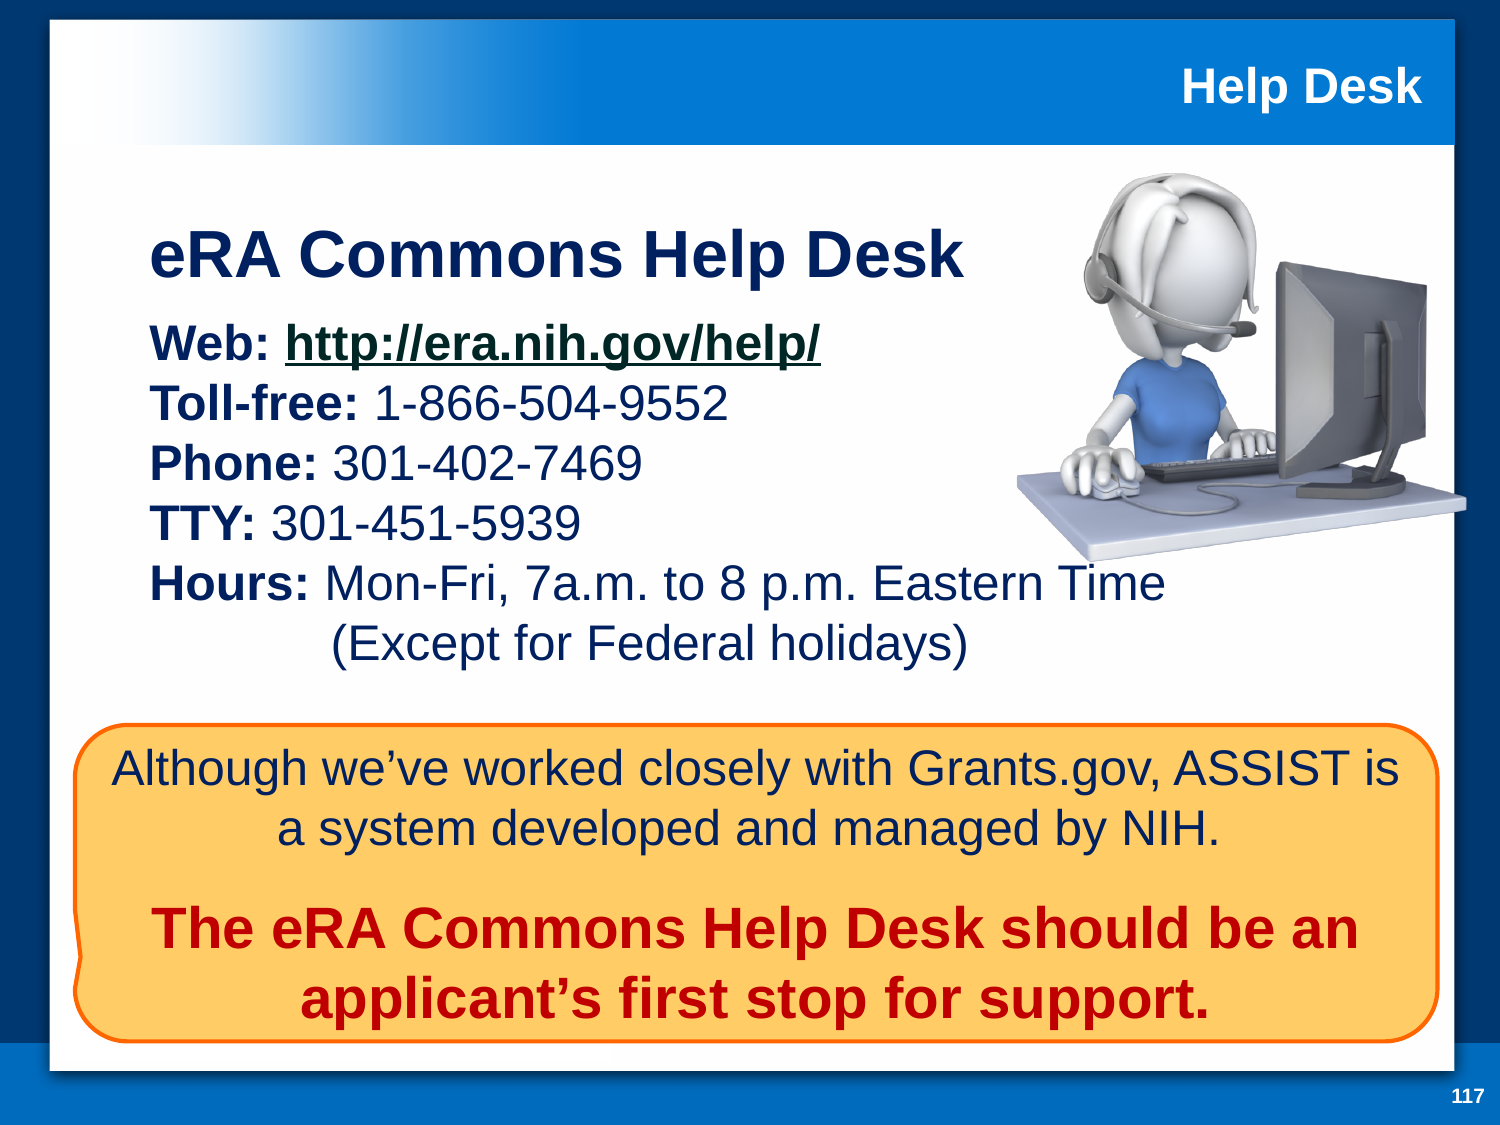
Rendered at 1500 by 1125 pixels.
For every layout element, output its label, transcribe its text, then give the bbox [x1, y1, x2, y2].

slide_number 117 [1274, 1074, 1500, 1101]
title Help Desk [187, 37, 1438, 130]
text_box Although we’ve worked closely with Grants.gov, ASSIST is a system developed and managed by NIH. The eRA Commons Help Desk should be an applicant’s first stop for support. [72, 722, 1440, 1044]
text_box eRA Commons Help Desk Web: http://era.nih.gov/help/ Toll-free: 1-866-504-9552 Phone: 301-402-7469 TTY: 301-451-5939 Hours: Mon-Fri, 7a.m. to 8 p.m. Eastern Time (Except for Federal holidays) [134, 202, 1438, 678]
picture [0, 0, 1500, 1125]
